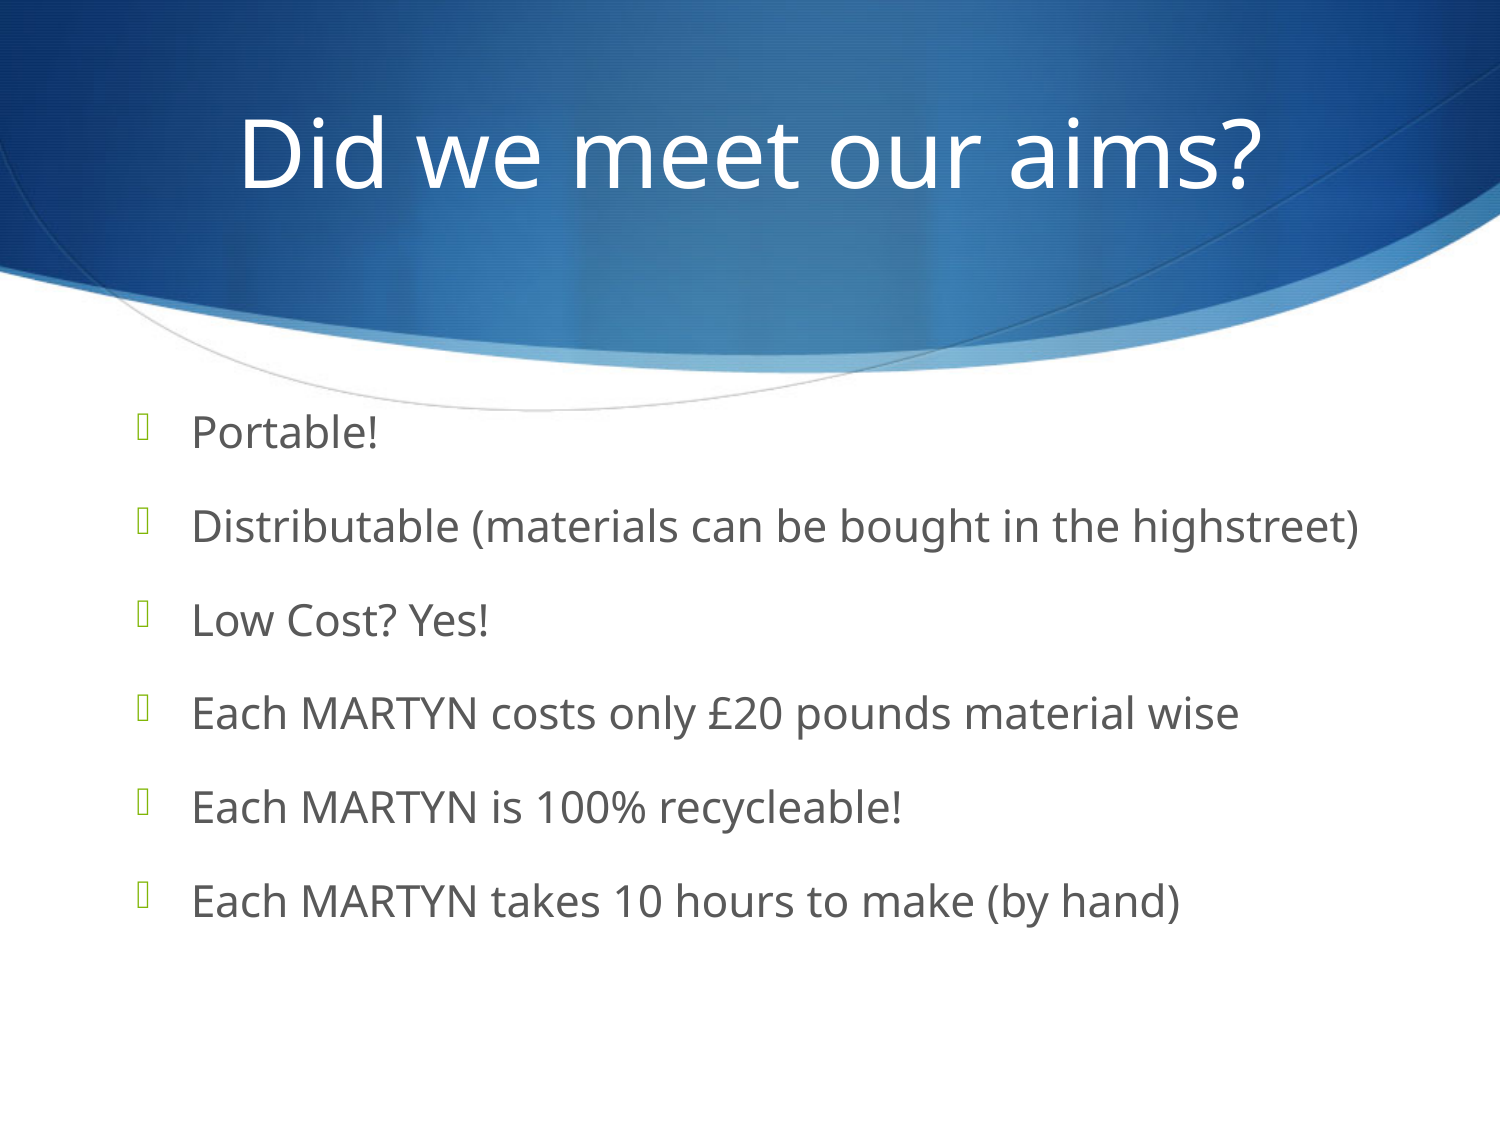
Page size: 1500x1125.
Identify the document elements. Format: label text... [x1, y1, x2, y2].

list Portable! Distributable (materials can be bought in the highstreet) Low Cost? Yes! Each MARTYN costs only £20 pounds material wise Each MARTYN is 100% recycleable! Each MARTYN takes 10 hours to make (by hand) [121, 397, 1379, 991]
picture [0, 0, 1500, 1125]
title Did we meet our aims? [75, 56, 1425, 245]
